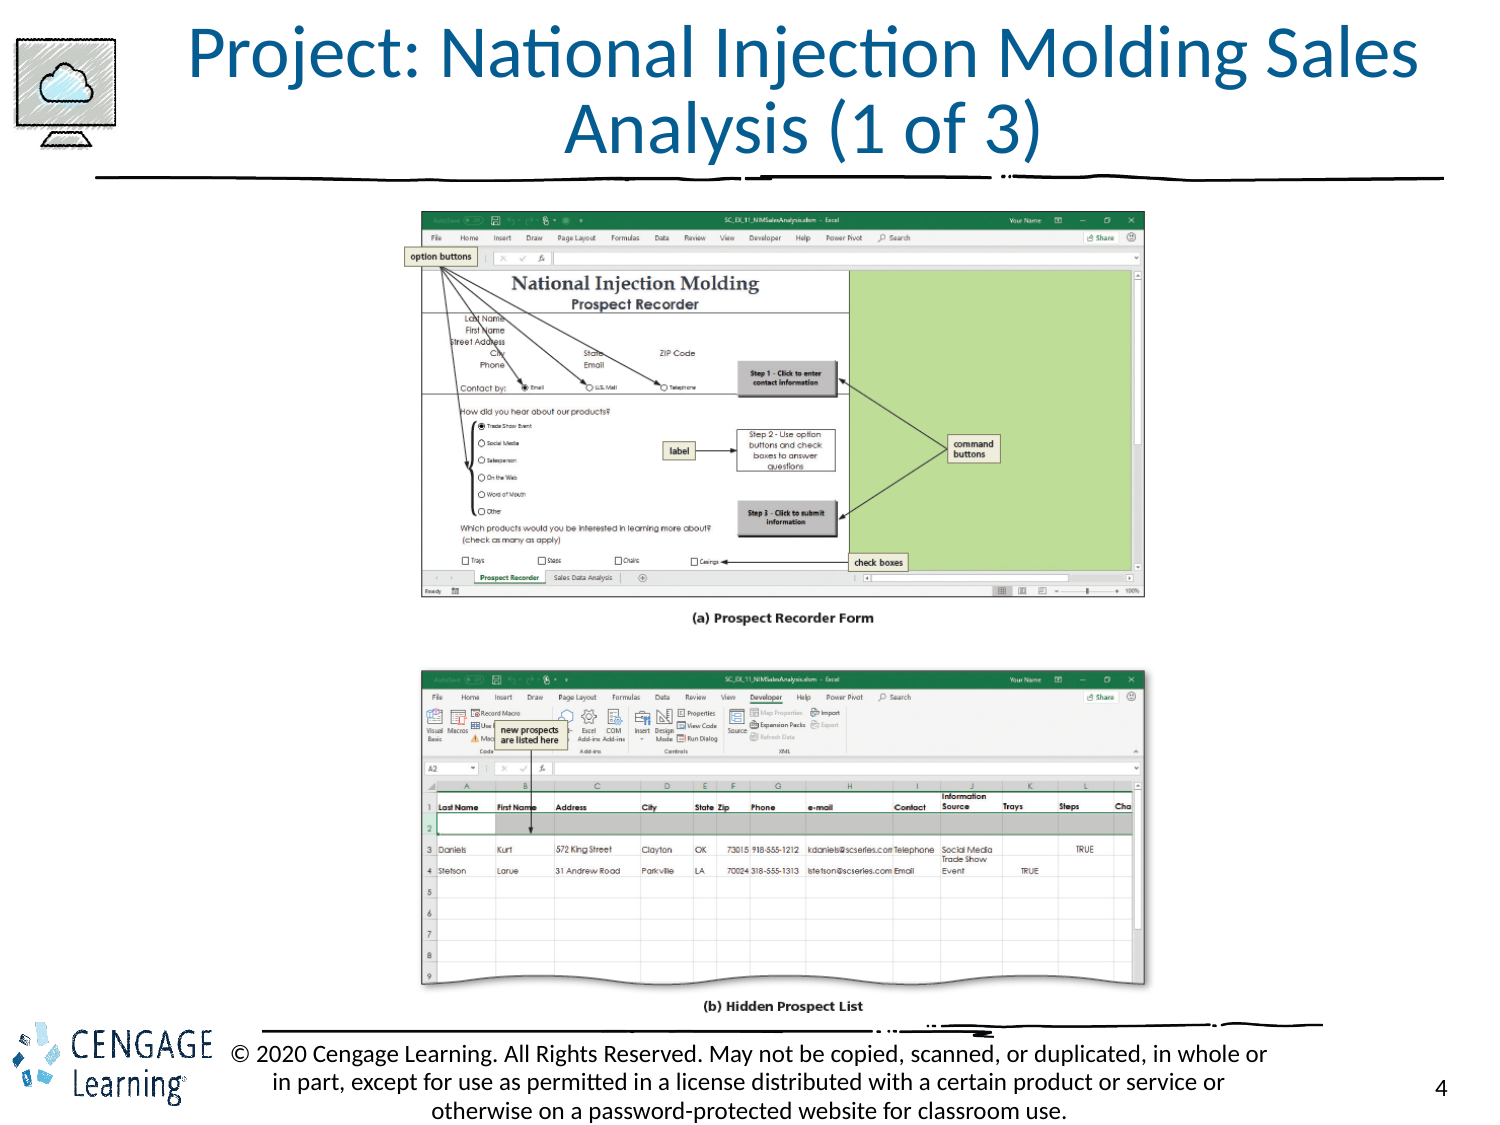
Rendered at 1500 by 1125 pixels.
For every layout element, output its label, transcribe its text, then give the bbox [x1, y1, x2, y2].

title Project: National Injection Molding Sales Analysis (1 of 3) [124, 22, 1484, 163]
picture [262, 1022, 1323, 1038]
picture [12, 1022, 212, 1106]
picture [95, 174, 1444, 182]
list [400, 208, 1157, 1013]
picture [13, 36, 117, 151]
